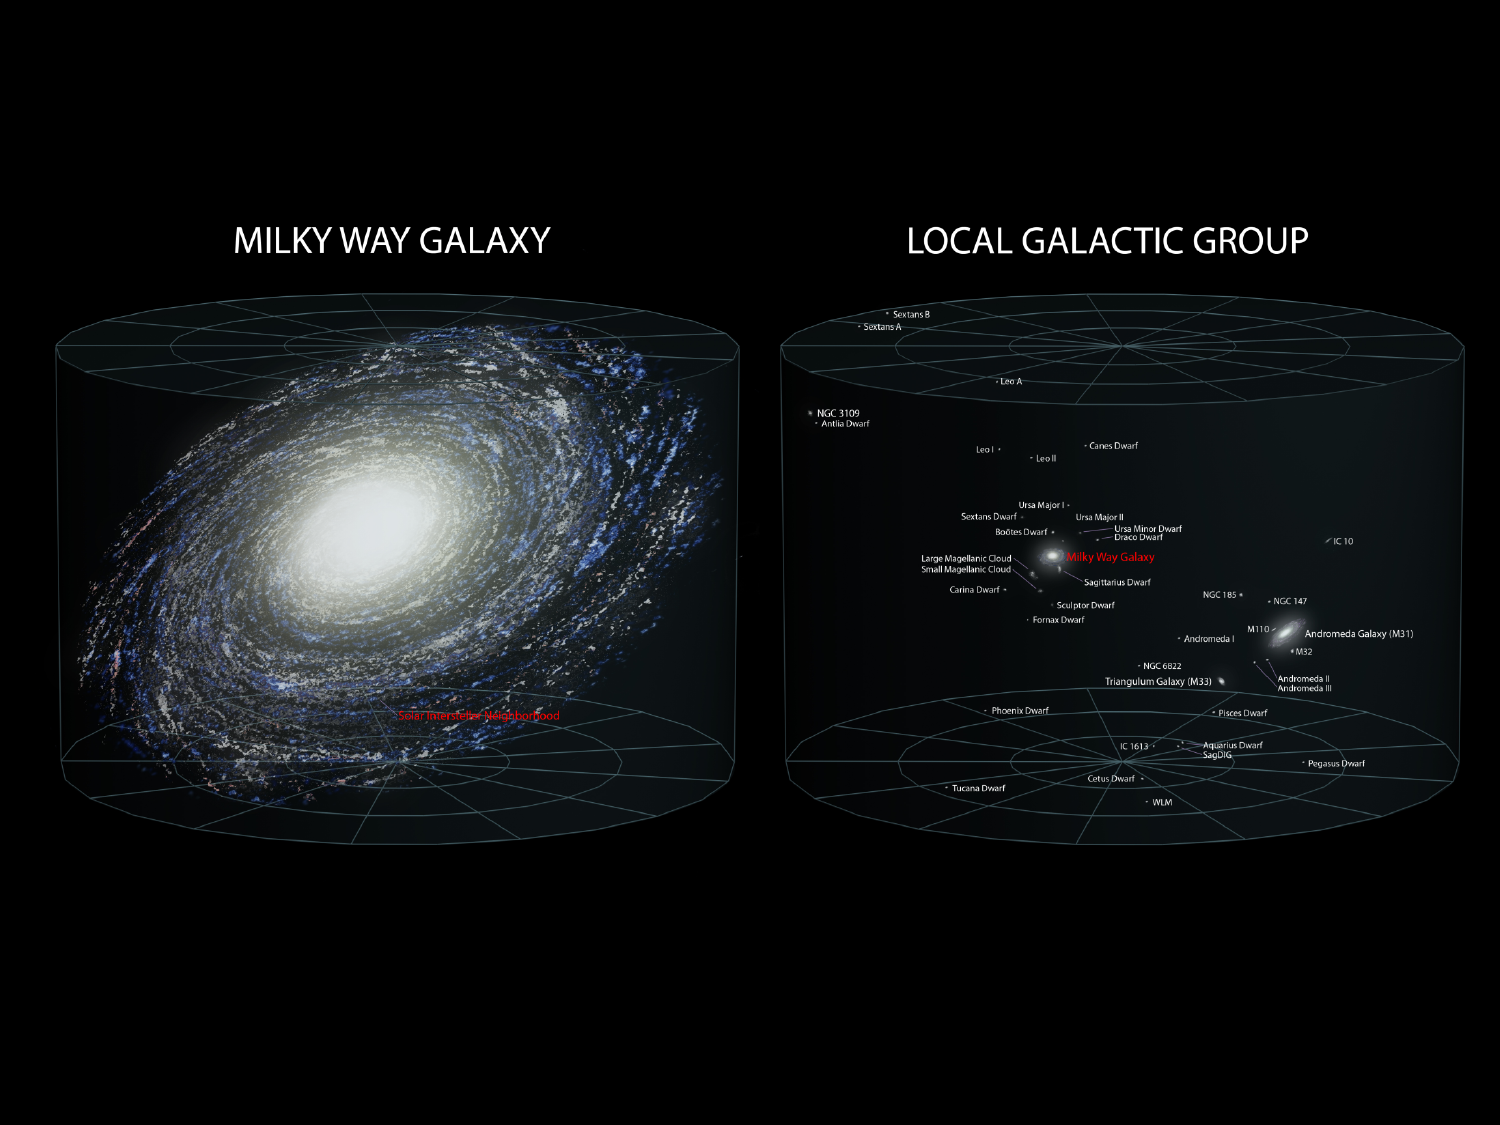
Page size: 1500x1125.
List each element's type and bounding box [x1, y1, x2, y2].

picture [18, 201, 1490, 926]
